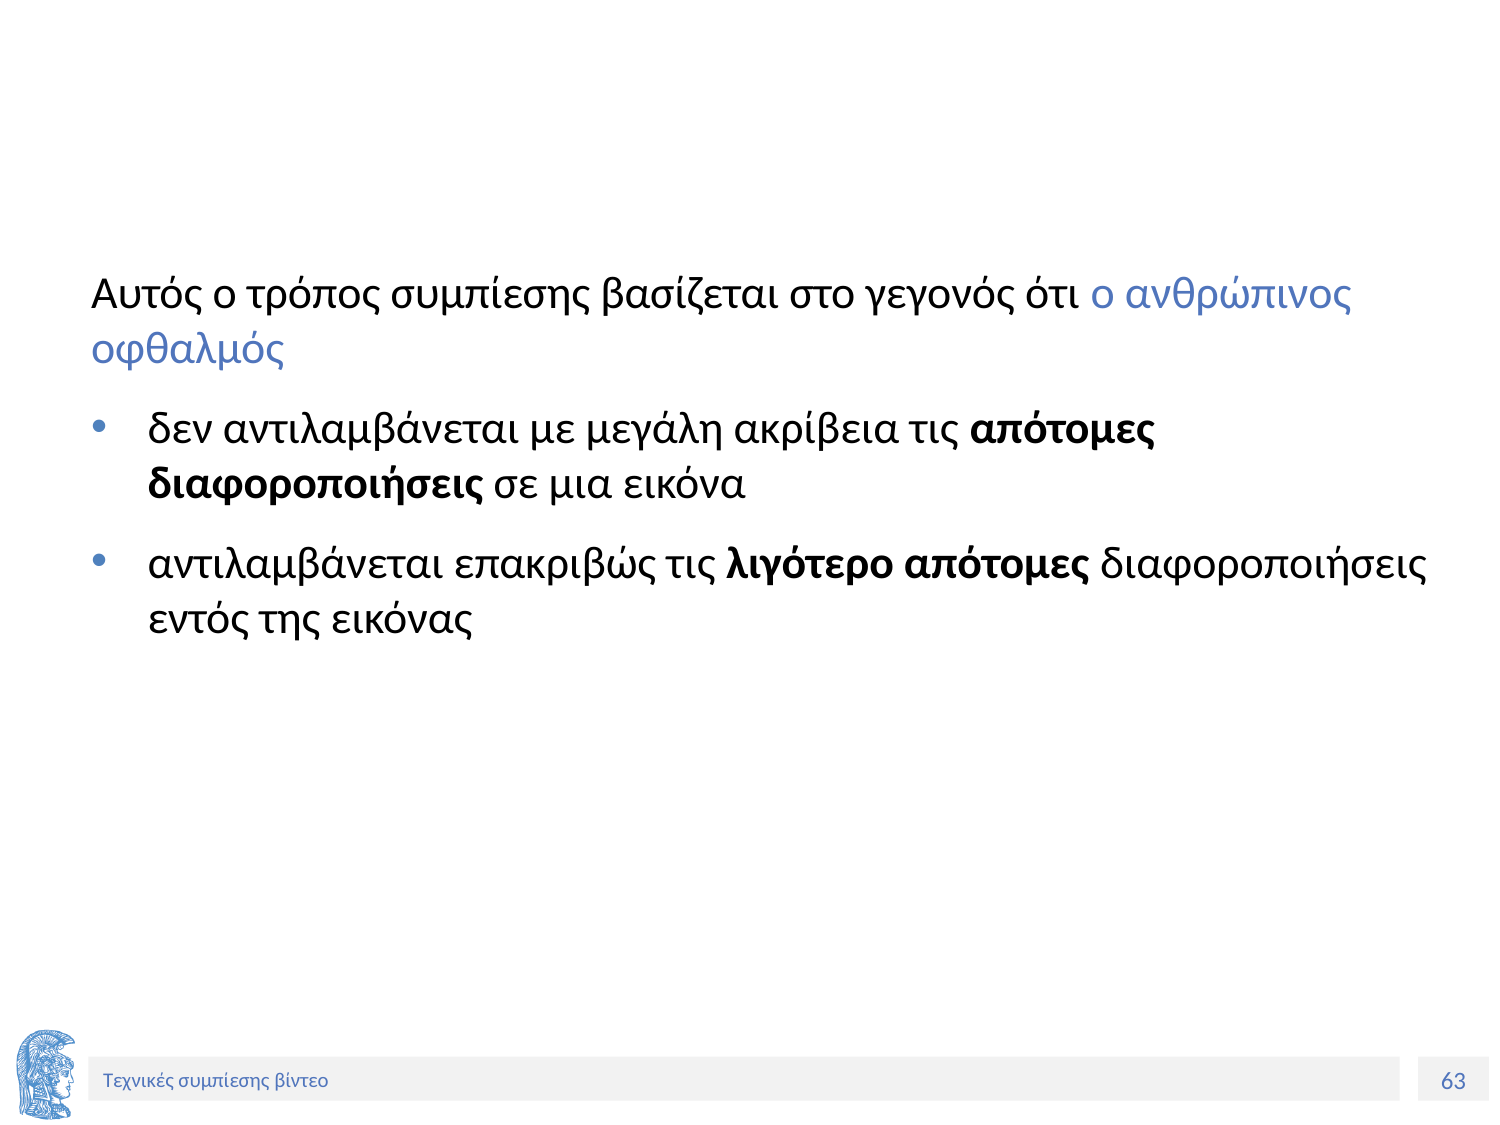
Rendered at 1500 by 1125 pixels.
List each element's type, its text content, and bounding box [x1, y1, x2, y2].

picture [9, 1026, 81, 1120]
list Αυτός ο τρόπος συμπίεσης βασίζεται στο γεγονός ότι ο ανθρώπινος οφθαλμός δεν αντιλαμβάνεται με μεγάλη ακρίβεια τις απότομες διαφοροποιήσεις σε μια εικόνα αντιλαμβάνεται επακριβώς τις λιγότερο απότομες διαφοροποιήσεις εντός της εικόνας [76, 255, 1478, 998]
